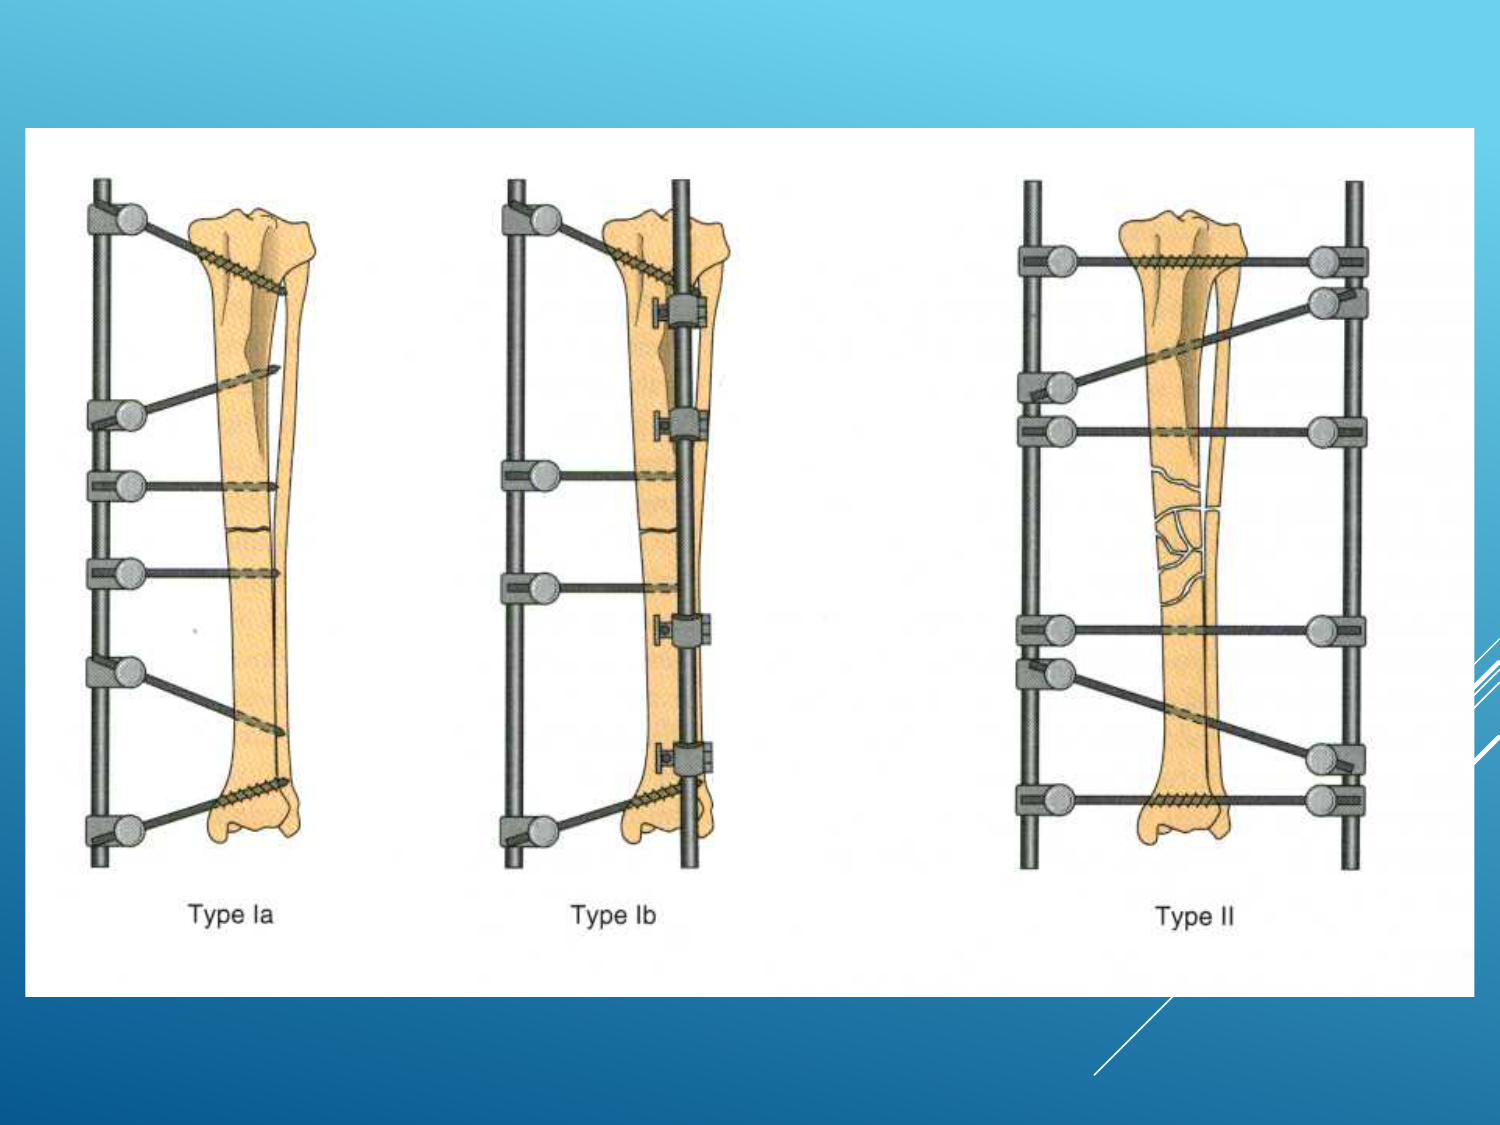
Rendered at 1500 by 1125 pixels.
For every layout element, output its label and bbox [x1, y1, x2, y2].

picture [25, 127, 1475, 998]
